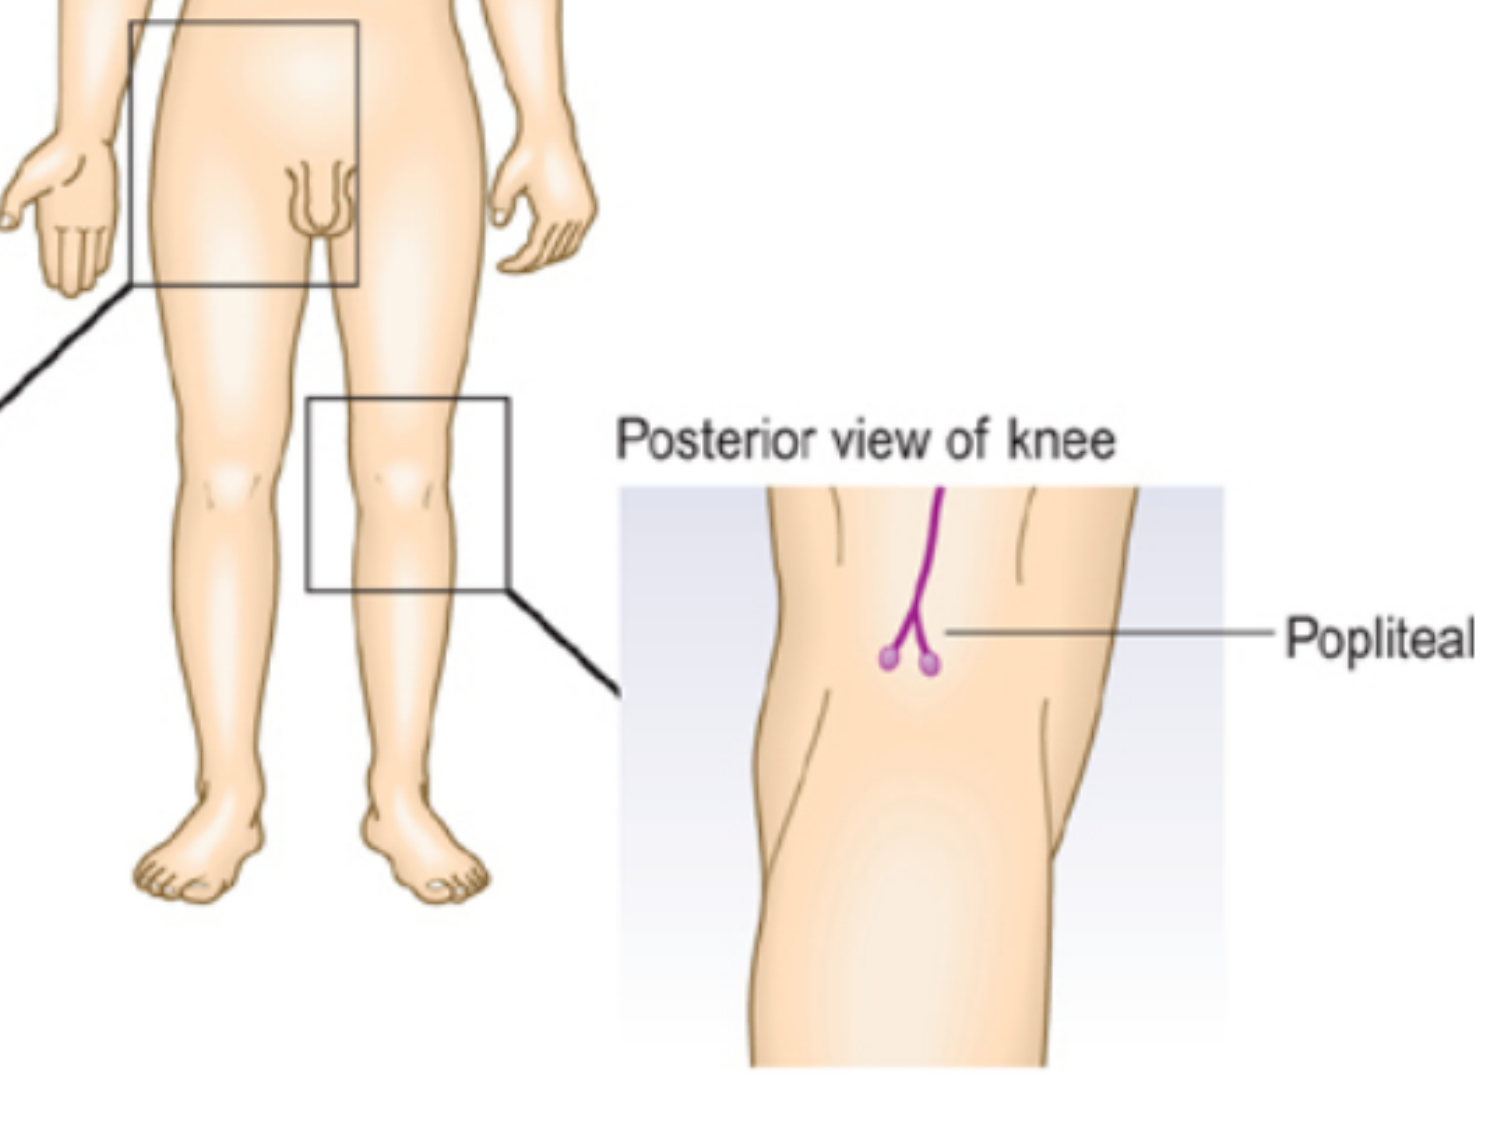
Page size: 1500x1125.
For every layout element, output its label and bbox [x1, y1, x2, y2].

list [0, 0, 1500, 1125]
